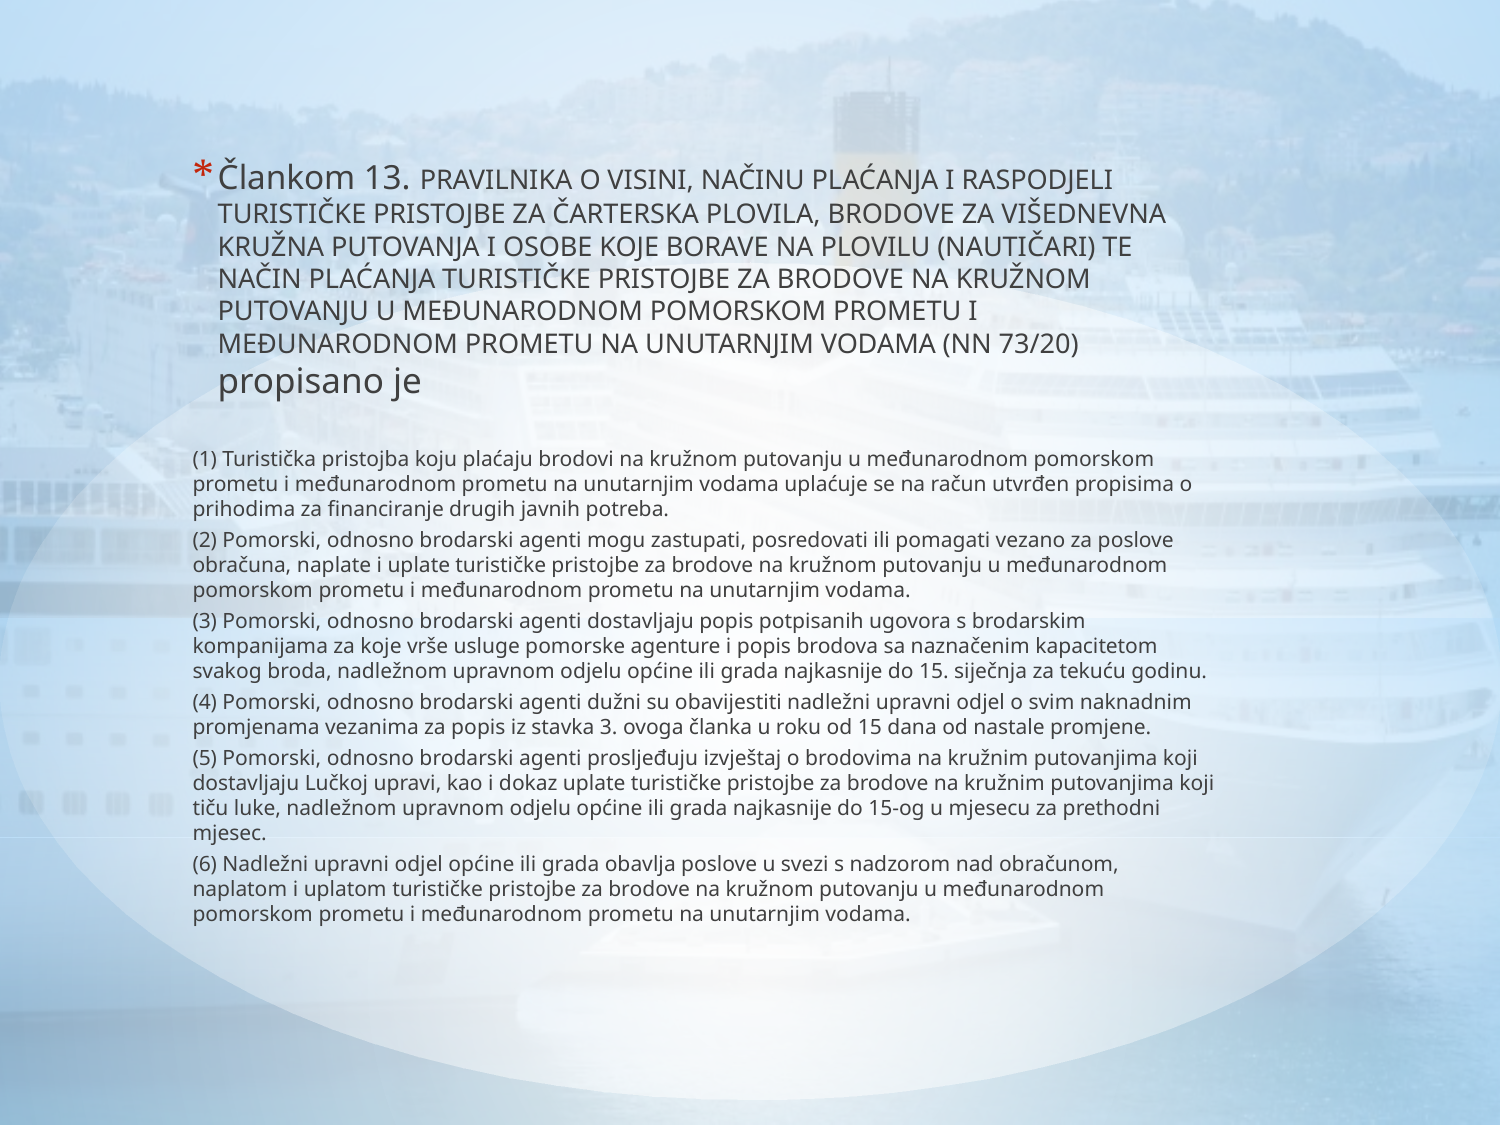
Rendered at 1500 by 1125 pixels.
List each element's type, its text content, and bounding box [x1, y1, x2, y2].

list Člankom 13. PRAVILNIKA O VISINI, NAČINU PLAĆANJA I RASPODJELI TURISTIČKE PRISTOJBE ZA ČARTERSKA PLOVILA, BRODOVE ZA VIŠEDNEVNA KRUŽNA PUTOVANJA I OSOBE KOJE BORAVE NA PLOVILU (NAUTIČARI) TE NAČIN PLAĆANJA TURISTIČKE PRISTOJBE ZA BRODOVE NA KRUŽNOM PUTOVANJU U MEĐUNARODNOM POMORSKOM PROMETU I MEĐUNARODNOM PROMETU NA UNUTARNJIM VODAMA (NN 73/20) propisano je (1) Turistička pristojba koju plaćaju brodovi na kružnom putovanju u međunarodnom pomorskom prometu i međunarodnom prometu na unutarnjim vodama uplaćuje se na račun utvrđen propisima o prihodima za financiranje drugih javnih potreba. (2) Pomorski, odnosno brodarski agenti mogu zastupati, posredovati ili pomagati vezano za poslove obračuna, naplate i uplate turističke pristojbe za brodove na kružnom putovanju u međunarodnom pomorskom prometu i međunarodnom prometu na unutarnjim vodama. (3) Pomorski, odnosno brodarski agenti dostavljaju popis potpisanih ugovora s brodarskim kompanijama za koje vrše usluge pomorske agenture i popis brodova sa naznačenim kapacitetom svakog broda, nadležnom upravnom odjelu općine ili grada najkasnije do 15. siječnja za tekuću godinu. (4) Pomorski, odnosno brodarski agenti dužni su obavijestiti nadležni upravni odjel o svim naknadnim promjenama vezanima za popis iz stavka 3. ovoga članka u roku od 15 dana od nastale promjene. (5) Pomorski, odnosno brodarski agenti prosljeđuju izvještaj o brodovima na kružnim putovanjima koji dostavljaju Lučkoj upravi, kao i dokaz uplate turističke pristojbe za brodove na kružnim putovanjima koji tiču luke, nadležnom upravnom odjelu općine ili grada najkasnije do 15-og u mjesecu za prethodni mjesec. (6) Nadležni upravni odjel općine ili grada obavlja poslove u svezi s nadzorom nad obračunom, naplatom i uplatom turističke pristojbe za brodove na kružnom putovanju u međunarodnom pomorskom prometu i međunarodnom prometu na unutarnjim vodama. [171, 149, 1235, 1012]
